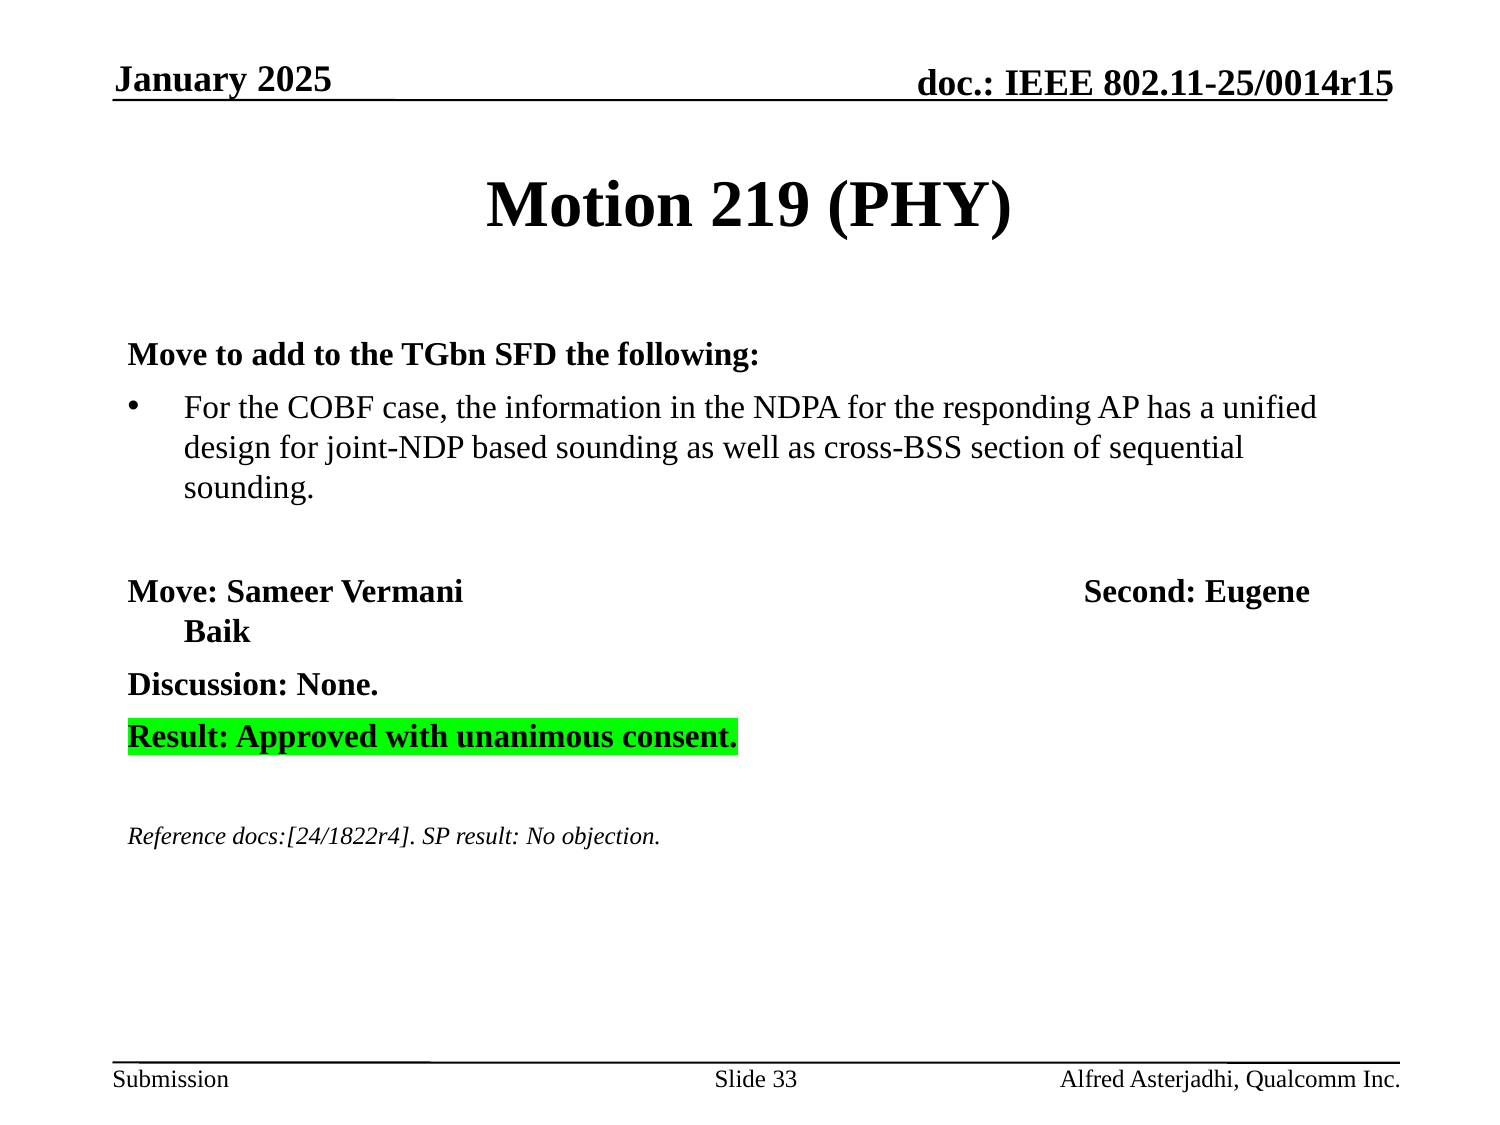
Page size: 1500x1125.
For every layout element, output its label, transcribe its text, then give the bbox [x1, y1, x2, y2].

slide_number Slide 33 [712, 1061, 800, 1123]
title Motion 219 (PHY) [112, 112, 1388, 288]
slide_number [114, 54, 423, 100]
list Move to add to the TGbn SFD the following: For the COBF case, the information in the NDPA for the responding AP has a unified design for joint-NDP based sounding as well as cross-BSS section of sequential sounding. Move: Sameer Vermani Second: Eugene Baik Discussion: None. Result: Approved with unanimous consent. Reference docs:[24/1822r4]. SP result: No objection. [112, 324, 1388, 1000]
footer Alfred Asterjadhi, Qualcomm Inc. [878, 1061, 1402, 1093]
